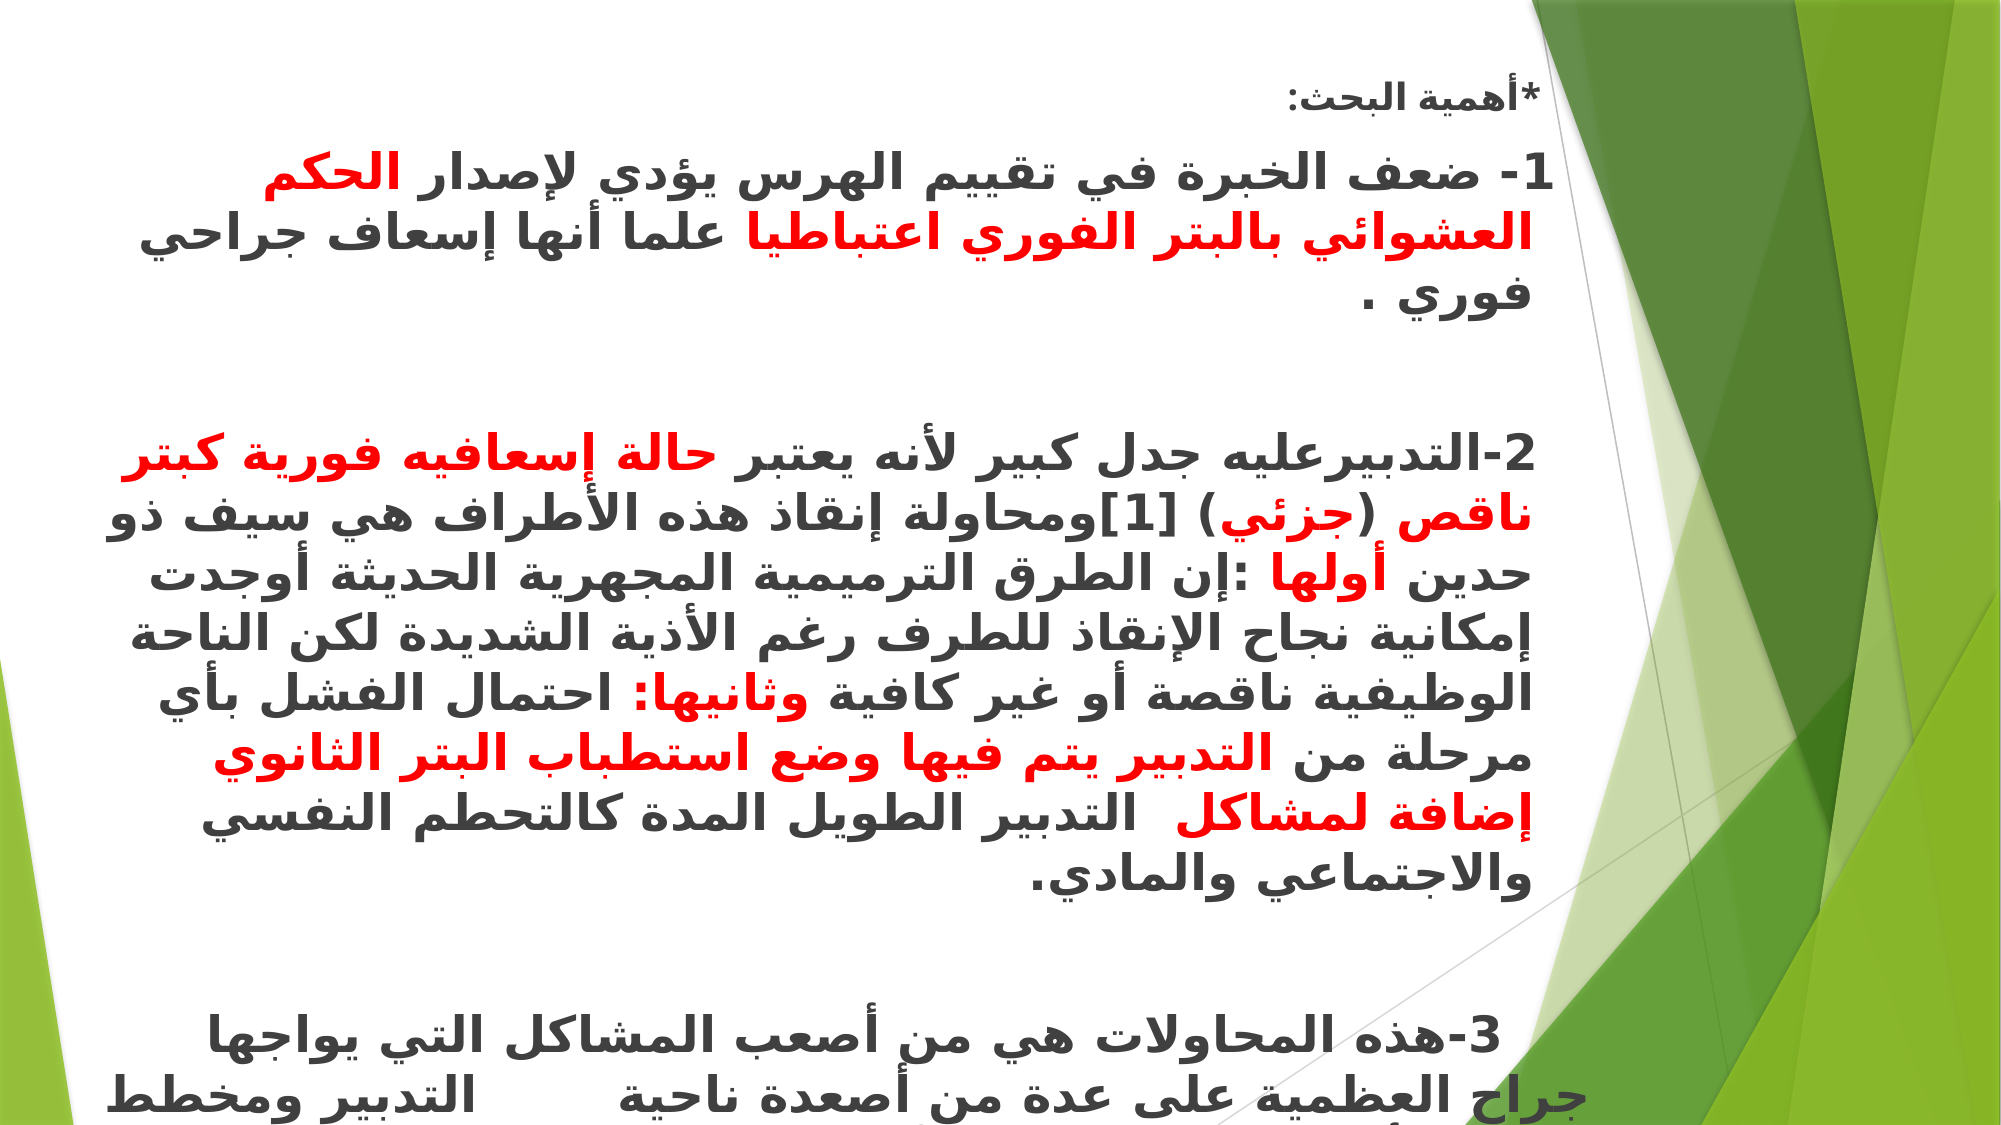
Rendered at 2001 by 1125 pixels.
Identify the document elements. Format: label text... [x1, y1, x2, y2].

list *أهمية البحث: 1- ضعف الخبرة في تقييم الهرس يؤدي لإصدار الحكم العشوائي بالبتر الفوري اعتباطيا علما أنها إسعاف جراحي فوري . 2-التدبيرعليه جدل كبير لأنه يعتبر حالة إسعافيه فورية كبتر ناقص (جزئي) [1]ومحاولة إنقاذ هذه الأطراف هي سيف ذو حدين أولها :إن الطرق الترميمية المجهرية الحديثة أوجدت إمكانية نجاح الإنقاذ للطرف رغم الأذية الشديدة لكن الناحة الوظيفية ناقصة أو غير كافية وثانيها: احتمال الفشل بأي مرحلة من التدبير يتم فيها وضع استطباب البتر الثانوي إضافة لمشاكل التدبير الطويل المدة كالتحطم النفسي والاجتماعي والمادي. 3-هذه المحاولات هي من أصعب المشاكل التي يواجها جراح العظمية على عدة من أصعدة ناحية التدبير ومخطط العلاج وأمده ووضع الإنذار لأن هذه الإصابات تحمل خطر الإنتان وتأخر أو عدم الانجبار و الاندمال المعيب أو الشفاء بطرف مشوه ومؤلم وغير وظيفي. [72, 0, 1606, 1125]
